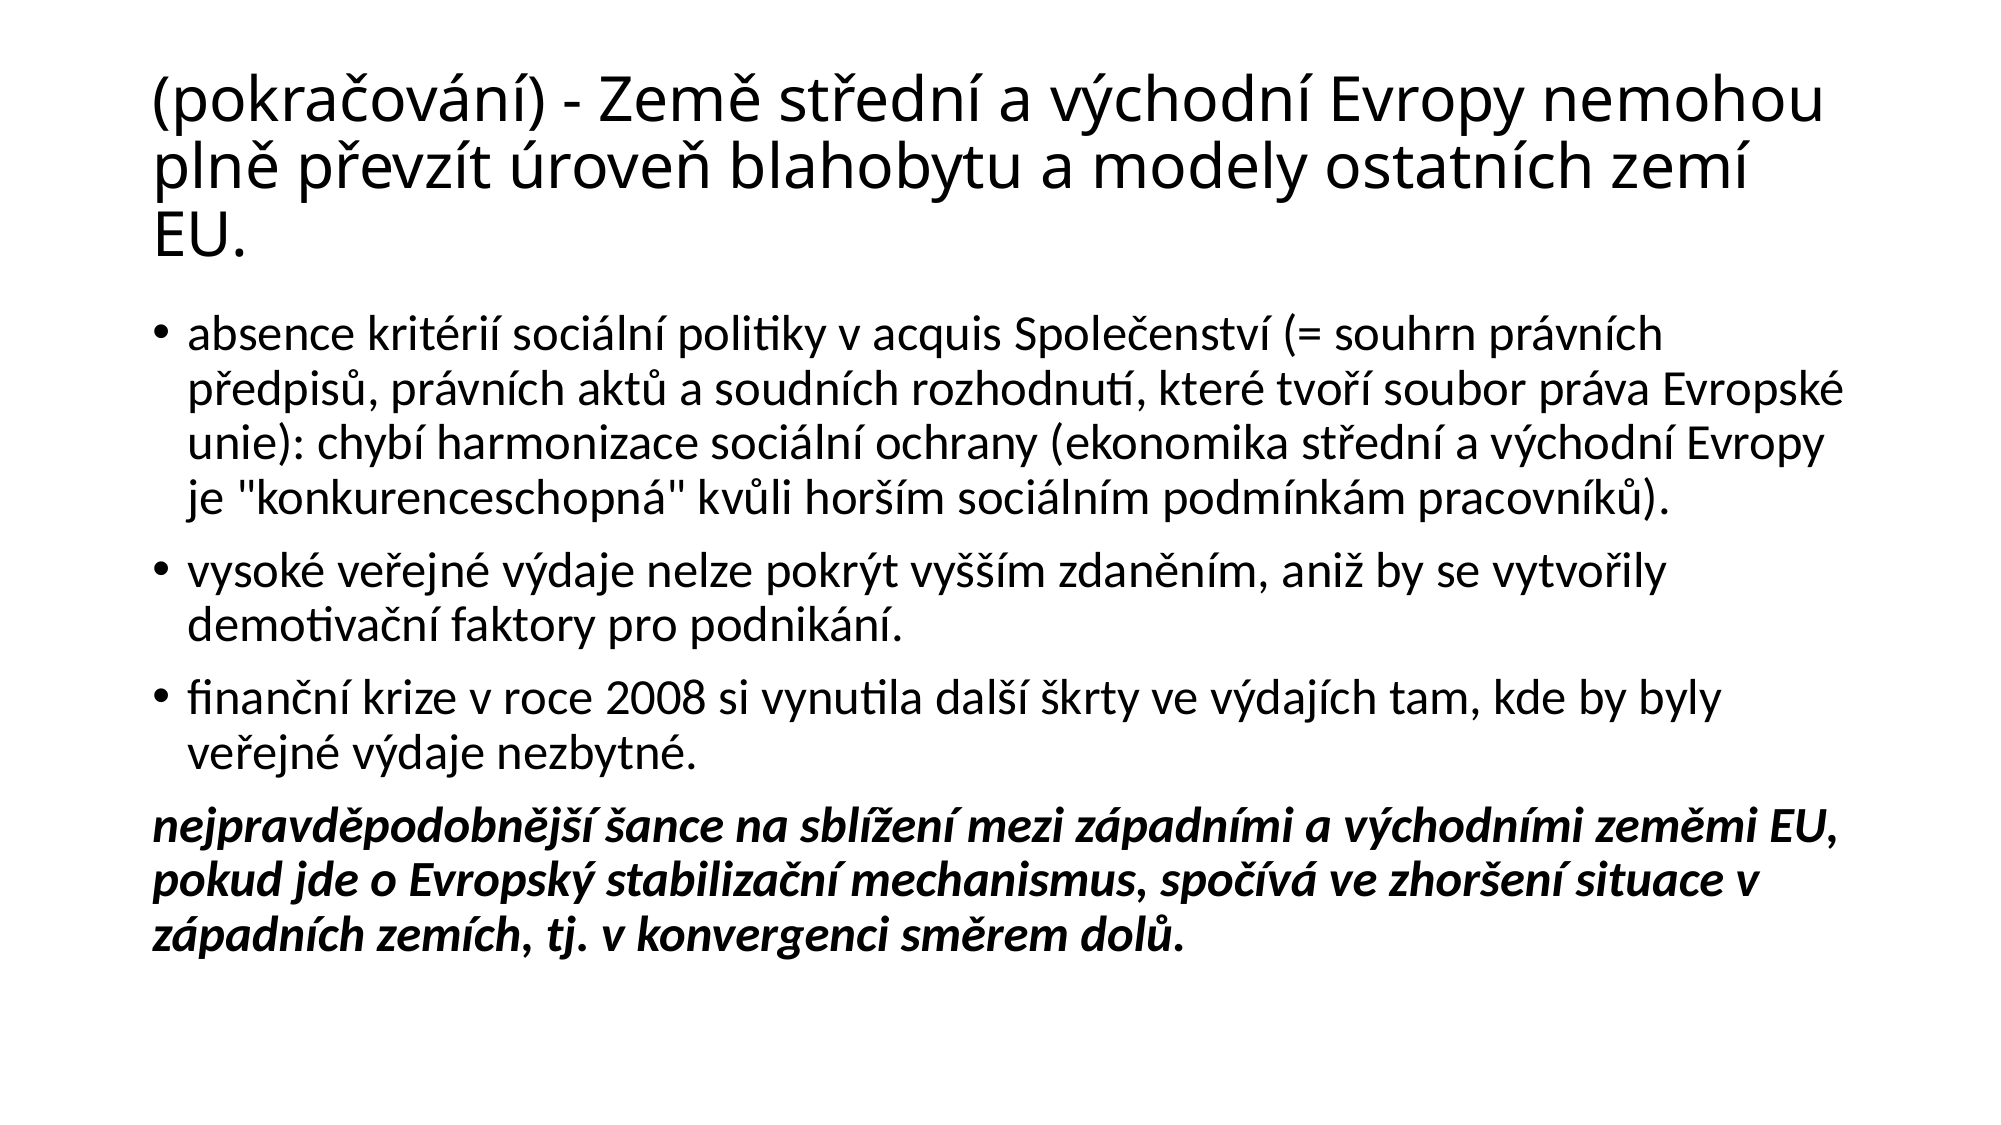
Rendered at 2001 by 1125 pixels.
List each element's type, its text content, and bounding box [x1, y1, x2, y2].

list absence kritérií sociální politiky v acquis Společenství (= souhrn právních předpisů, právních aktů a soudních rozhodnutí, které tvoří soubor práva Evropské unie): chybí harmonizace sociální ochrany (ekonomika střední a východní Evropy je "konkurenceschopná" kvůli horším sociálním podmínkám pracovníků). vysoké veřejné výdaje nelze pokrýt vyšším zdaněním, aniž by se vytvořily demotivační faktory pro podnikání. finanční krize v roce 2008 si vynutila další škrty ve výdajích tam, kde by byly veřejné výdaje nezbytné. nejpravděpodobnější šance na sblížení mezi západními a východními zeměmi EU, pokud jde o Evropský stabilizační mechanismus, spočívá ve zhoršení situace v západních zemích, tj. v konvergenci směrem dolů. [137, 299, 1863, 1014]
title (pokračování) - Země střední a východní Evropy nemohou plně převzít úroveň blahobytu a modely ostatních zemí EU. [137, 59, 1863, 278]
